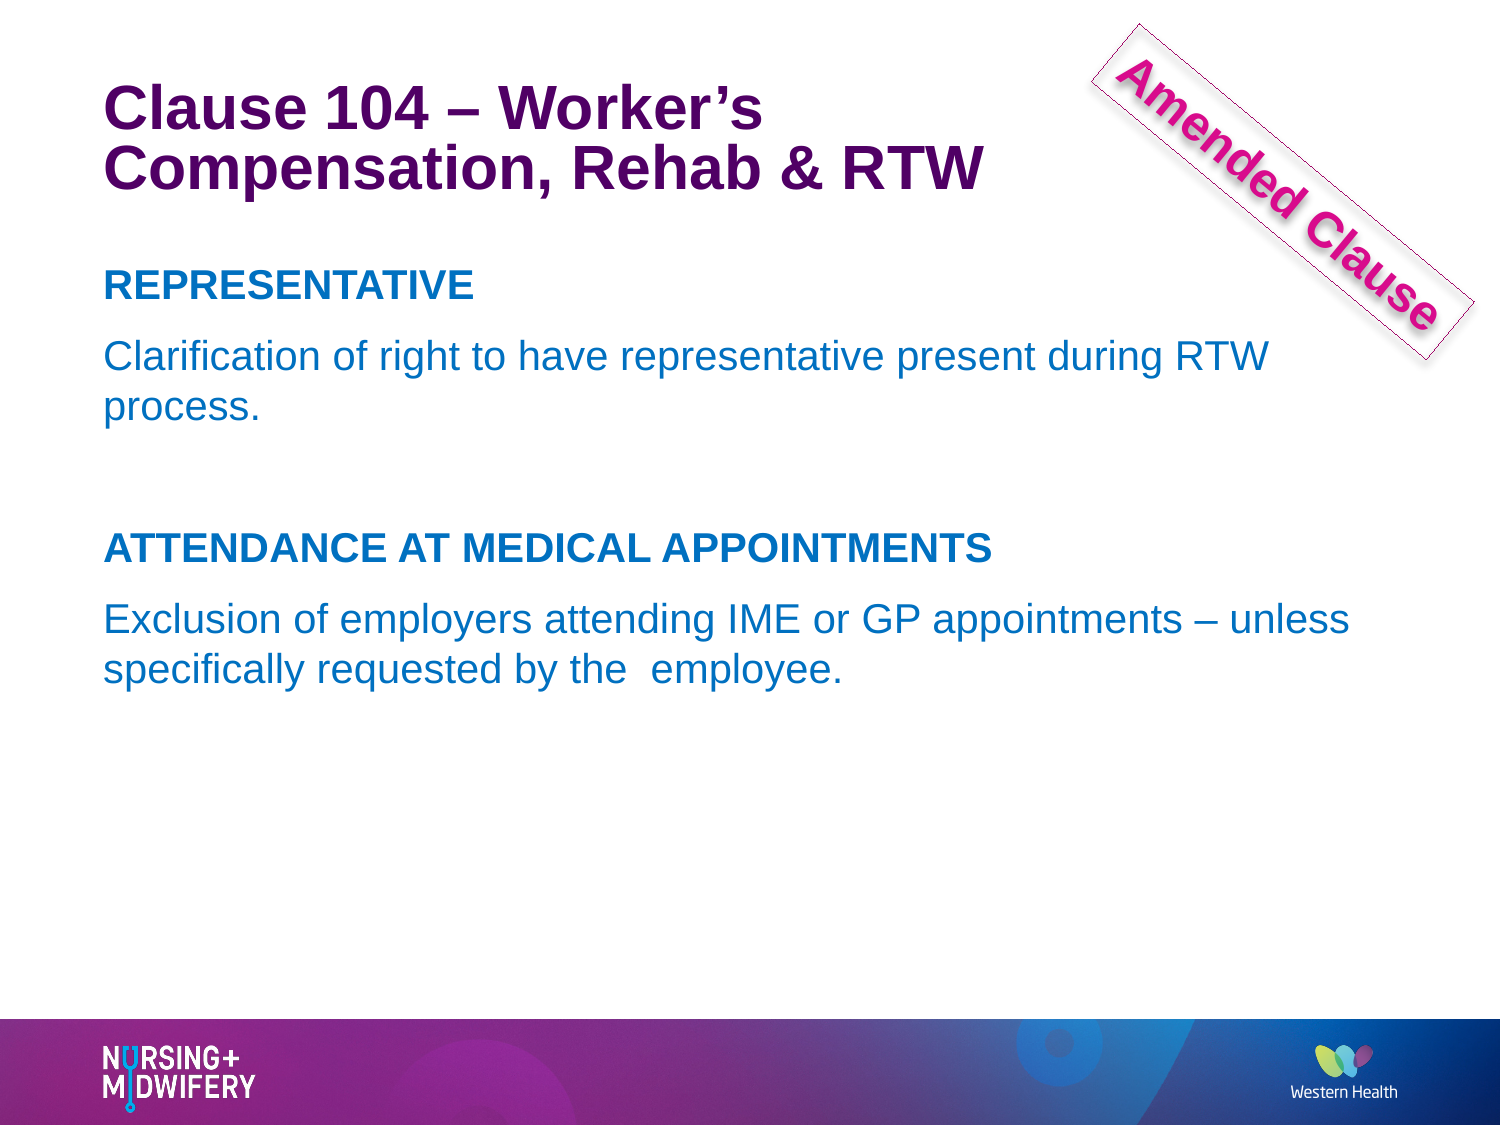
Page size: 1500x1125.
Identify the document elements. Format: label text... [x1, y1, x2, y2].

title Clause 104 – Worker’s Compensation, Rehab & RTW [103, 82, 1236, 217]
picture [0, 1019, 1500, 1125]
list REPRESENTATIVE Clarification of right to have representative present during RTW process. ATTENDANCE AT MEDICAL APPOINTMENTS Exclusion of employers attending IME or GP appointments – unless specifically requested by the employee. [103, 217, 1397, 827]
text_box Amended Clause [1091, 23, 1475, 360]
title Clause 104 – Worker’s Compensation, Rehab & RTW [1212, 82, 1397, 217]
